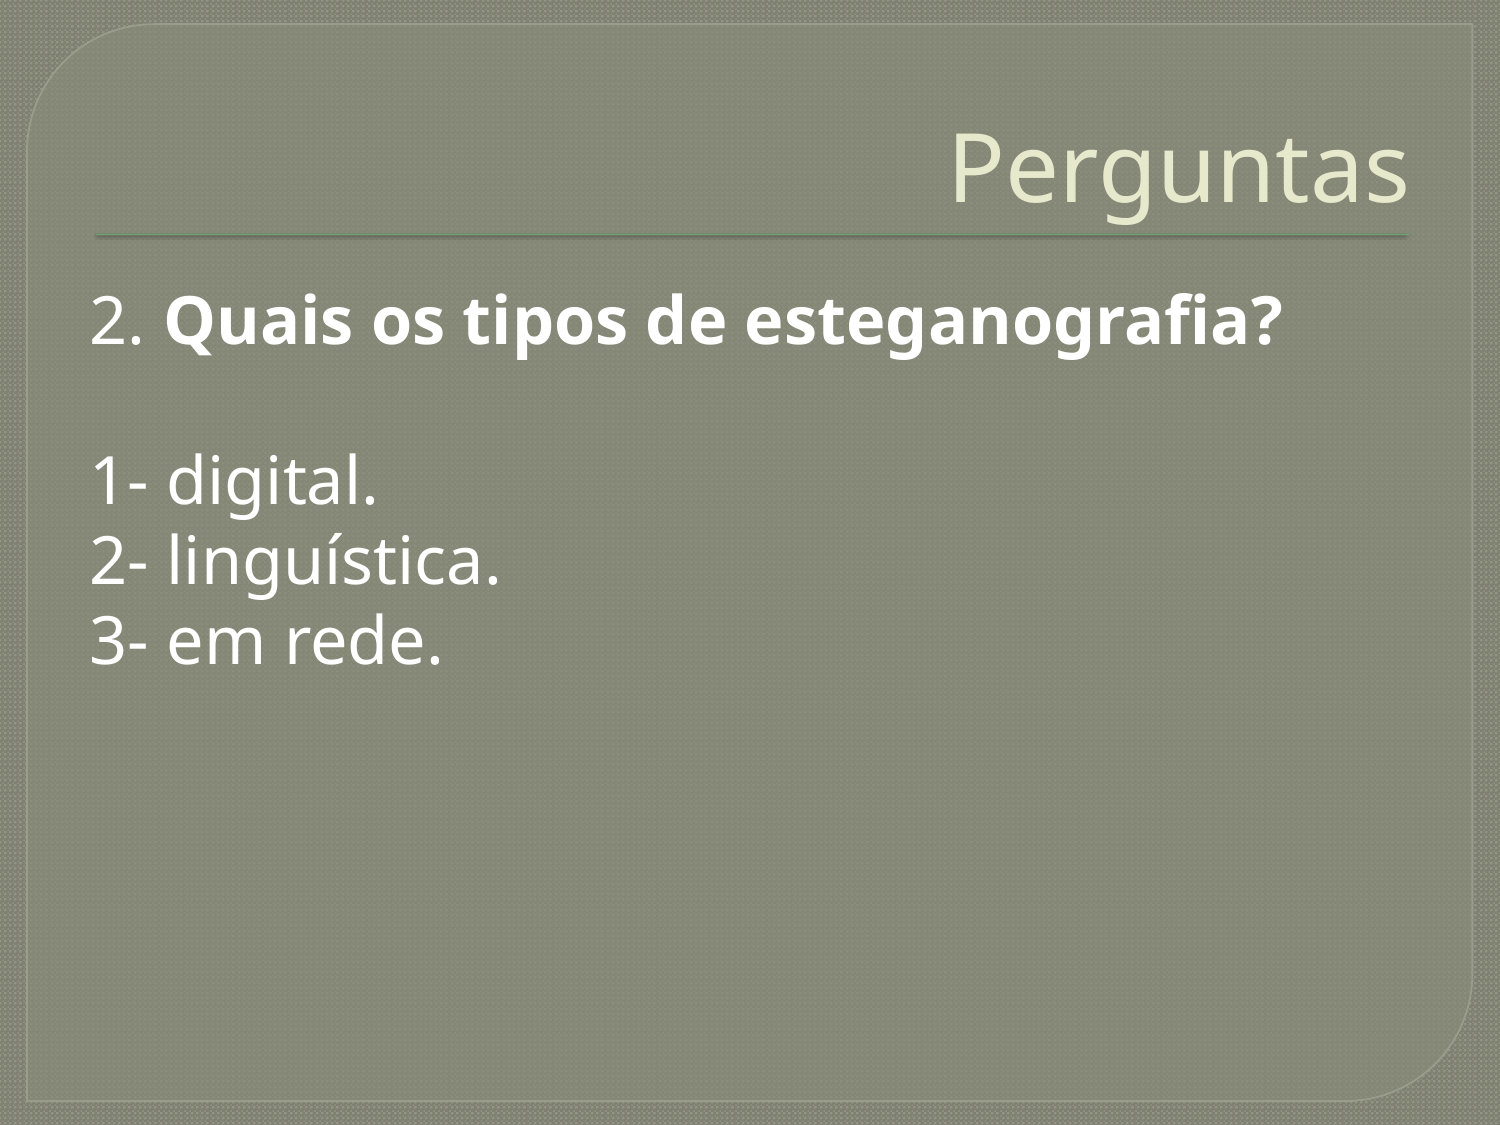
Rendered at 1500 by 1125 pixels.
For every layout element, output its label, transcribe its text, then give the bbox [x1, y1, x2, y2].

list 2. Quais os tipos de esteganografia? 1- digital. 2- linguística. 3- em rede. [75, 270, 1425, 1013]
title Perguntas [75, 41, 1425, 230]
